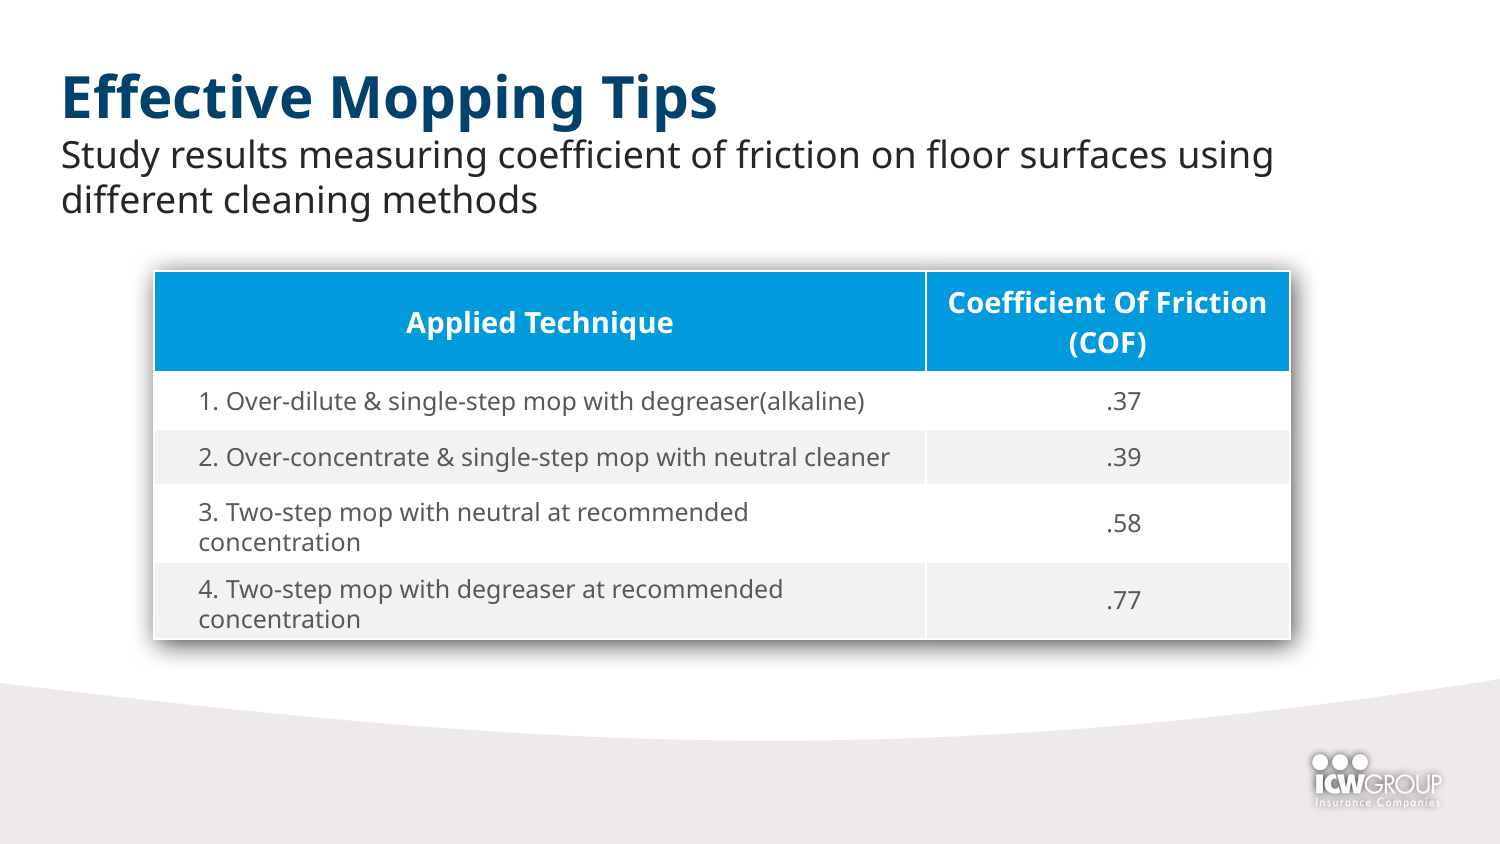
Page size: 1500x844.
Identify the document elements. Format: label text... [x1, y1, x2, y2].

table_header Applied Technique [155, 272, 925, 371]
table_cell 2. Over-concentrate & single-step mop with neutral cleaner [155, 430, 925, 484]
text_box Effective Mopping Tips Study results measuring coefficient of friction on floor surfaces using different cleaning methods [46, 53, 1412, 228]
picture [1310, 751, 1444, 811]
table_cell .77 [927, 563, 1289, 638]
table_header Coefficient Of Friction (COF) [927, 272, 1289, 371]
table_cell .37 [927, 376, 1289, 429]
table_cell .39 [927, 430, 1289, 484]
table_cell 1. Over-dilute & single-step mop with degreaser(alkaline) [155, 376, 925, 429]
table_cell .58 [927, 486, 1289, 561]
table_cell 3. Two-step mop with neutral at recommended concentration [155, 486, 925, 561]
table_cell 4. Two-step mop with degreaser at recommended concentration [155, 563, 925, 638]
